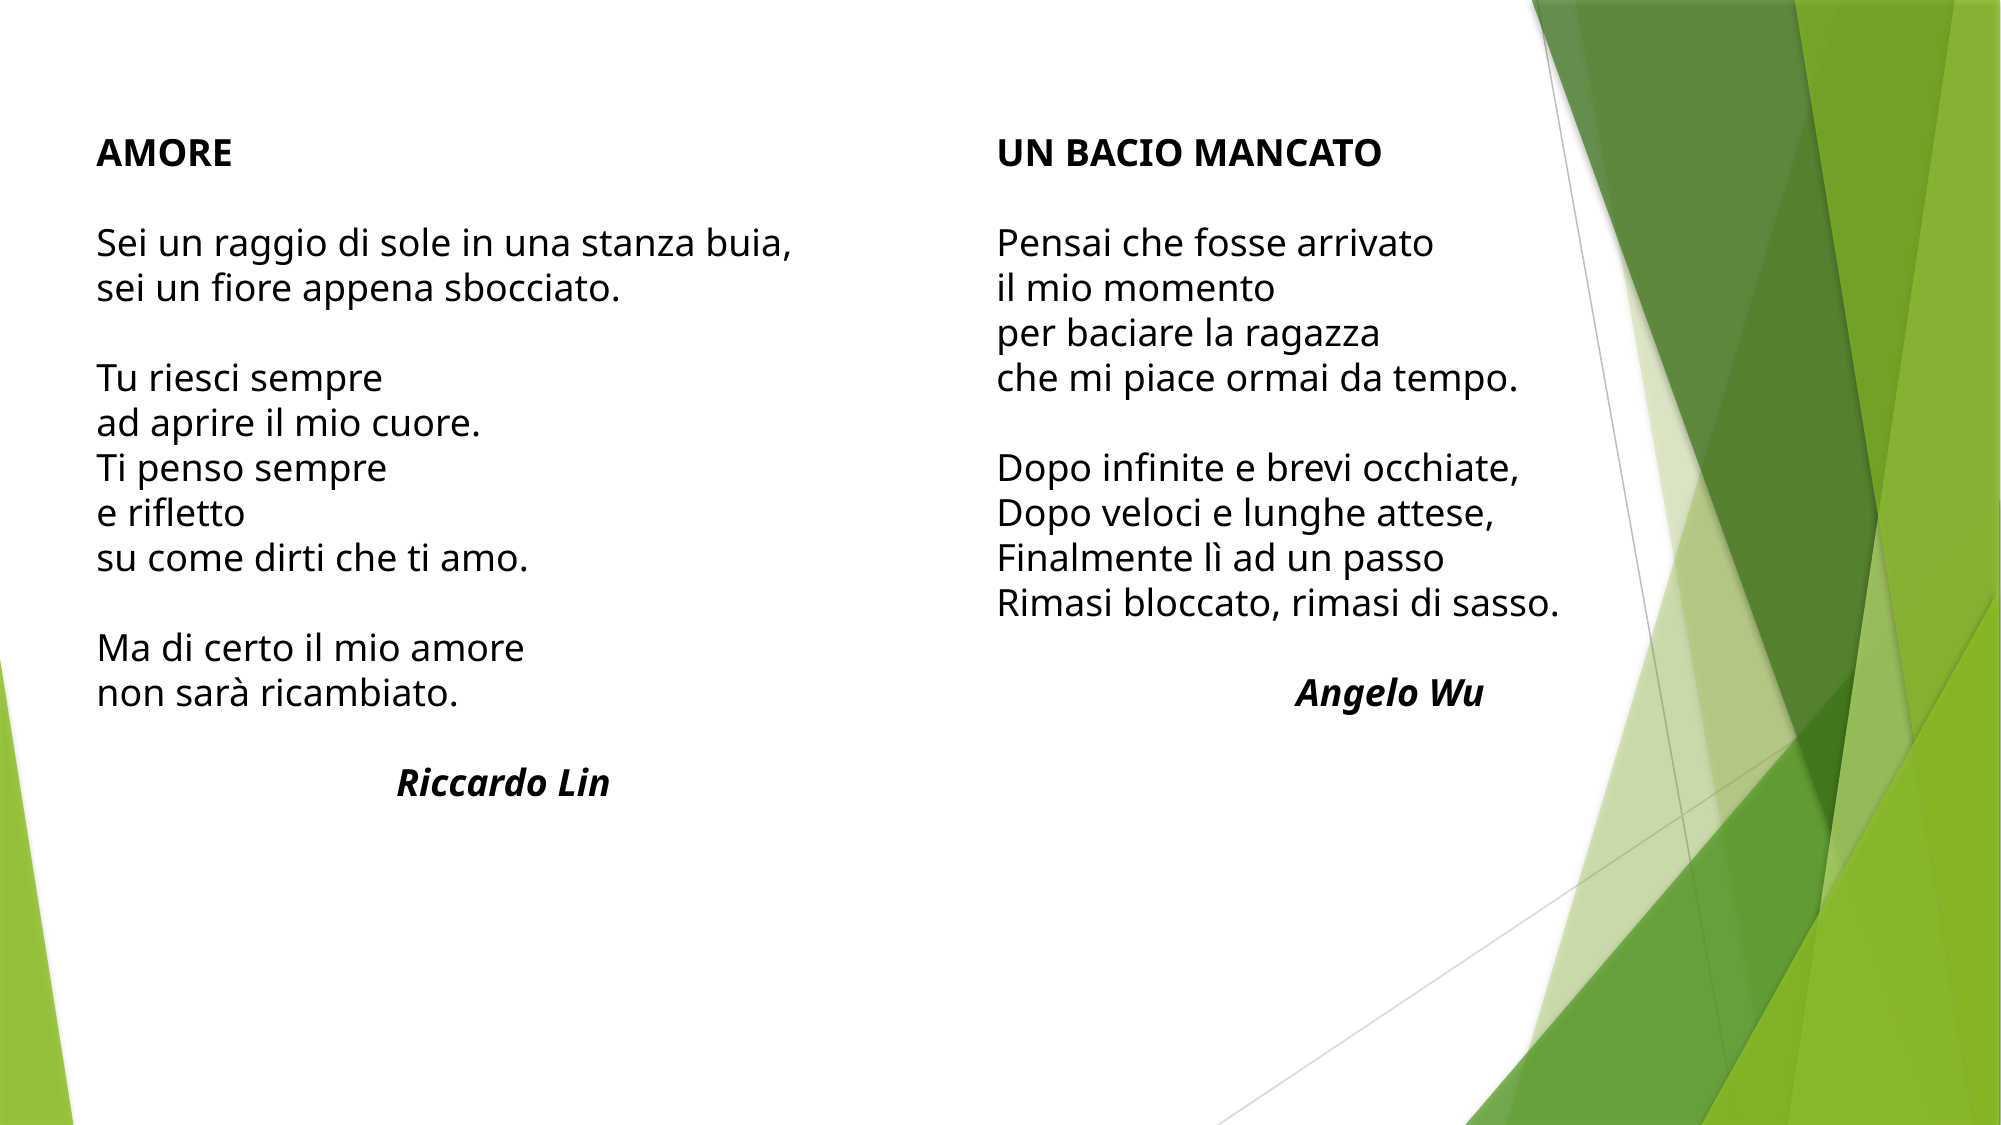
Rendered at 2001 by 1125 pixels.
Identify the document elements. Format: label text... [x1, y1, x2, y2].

text_box AMORE Sei un raggio di sole in una stanza buia, sei un fiore appena sbocciato. Tu riesci sempre ad aprire il mio cuore. Ti penso sempre e rifletto su come dirti che ti amo. Ma di certo il mio amore non sarà ricambiato. Riccardo Lin [81, 121, 843, 857]
text_box UN BACIO MANCATO Pensai che fosse arrivato il mio momento per baciare la ragazza che mi piace ormai da tempo. Dopo infinite e brevi occhiate, Dopo veloci e lunghe attese, Finalmente lì ad un passo Rimasi bloccato, rimasi di sasso. Angelo Wu [981, 121, 1761, 812]
